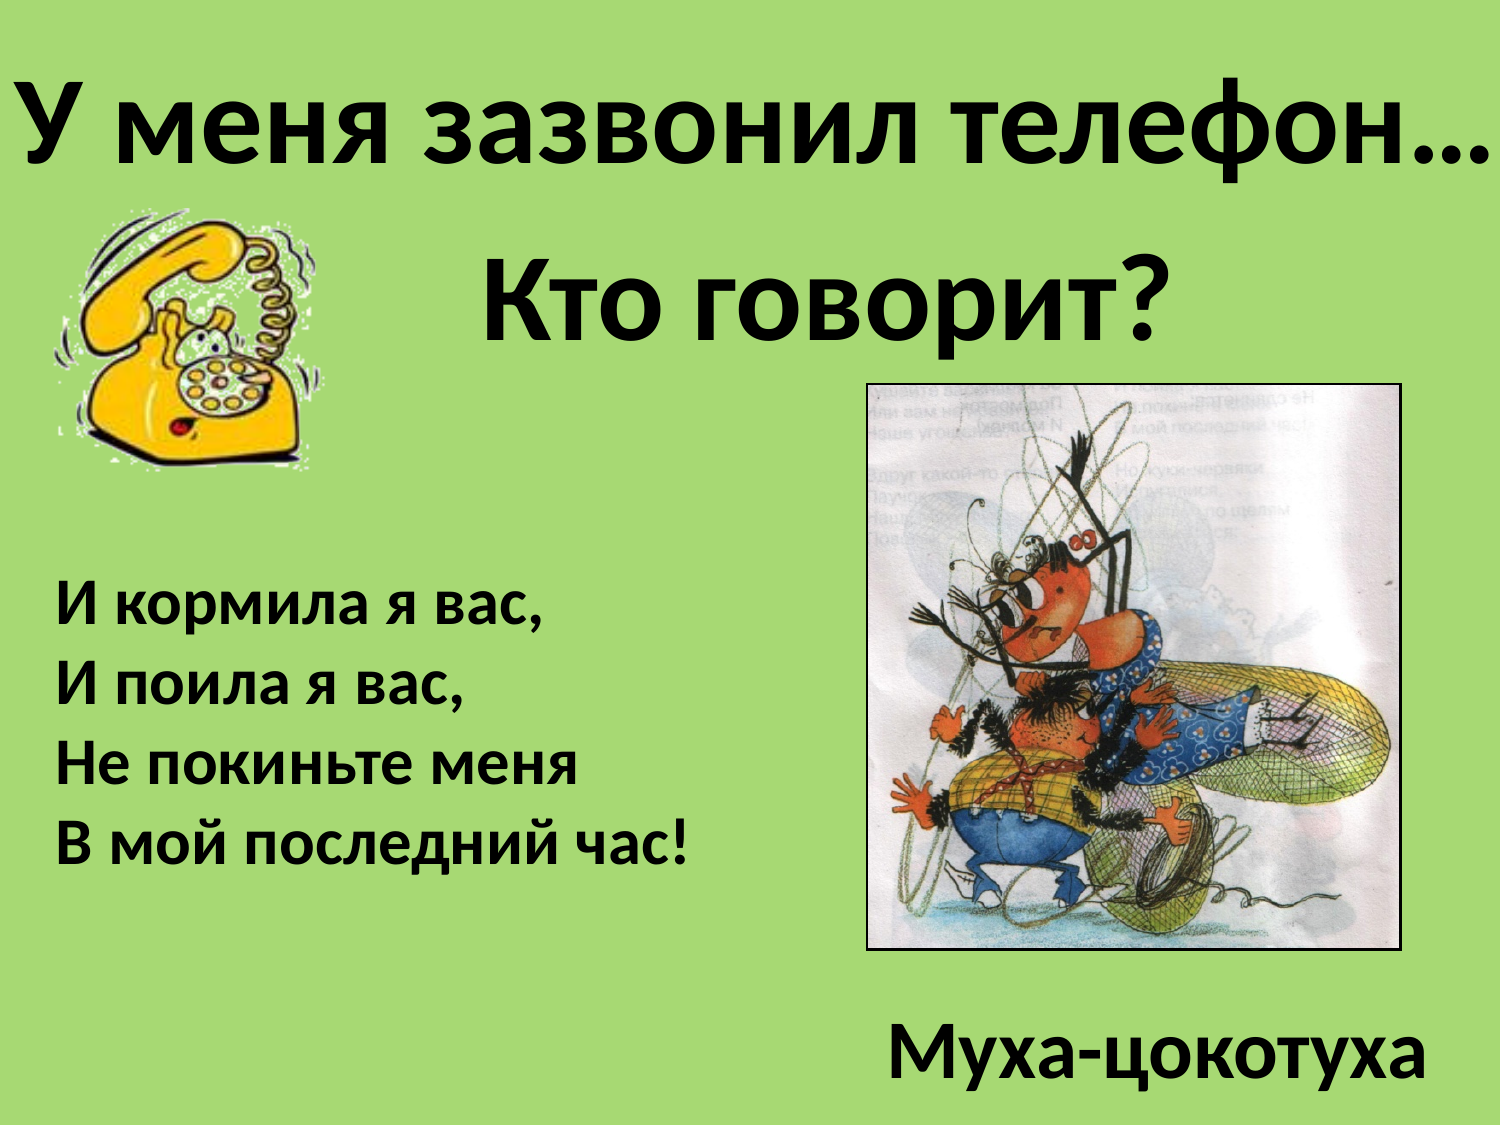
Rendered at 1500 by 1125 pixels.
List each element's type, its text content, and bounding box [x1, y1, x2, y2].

text_box Муха-цокотуха [871, 987, 1445, 1103]
text_box И кормила я вас, И поила я вас, Не покиньте меня В мой последний час! [41, 550, 750, 966]
text_box Кто говорит? [466, 207, 1341, 373]
text_box У меня зазвонил телефон… [0, 30, 1500, 196]
picture [867, 385, 1400, 949]
picture [52, 207, 337, 485]
